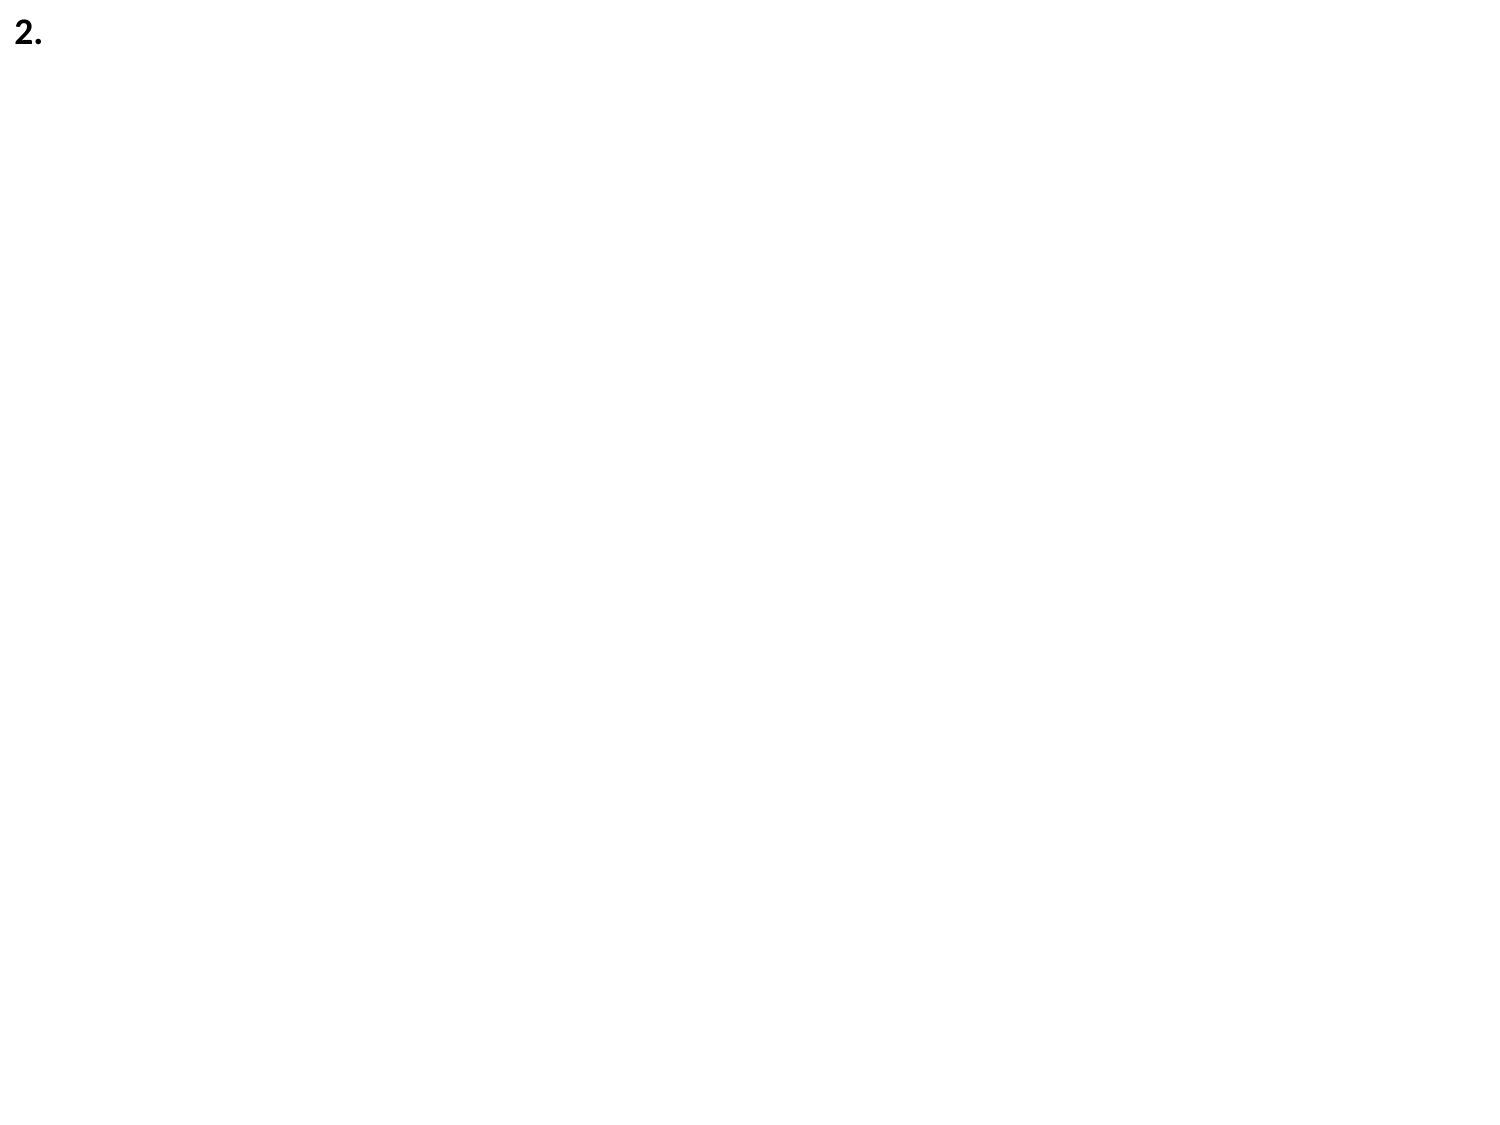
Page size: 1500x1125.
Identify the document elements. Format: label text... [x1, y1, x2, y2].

text_box 2. [5, 7, 67, 53]
